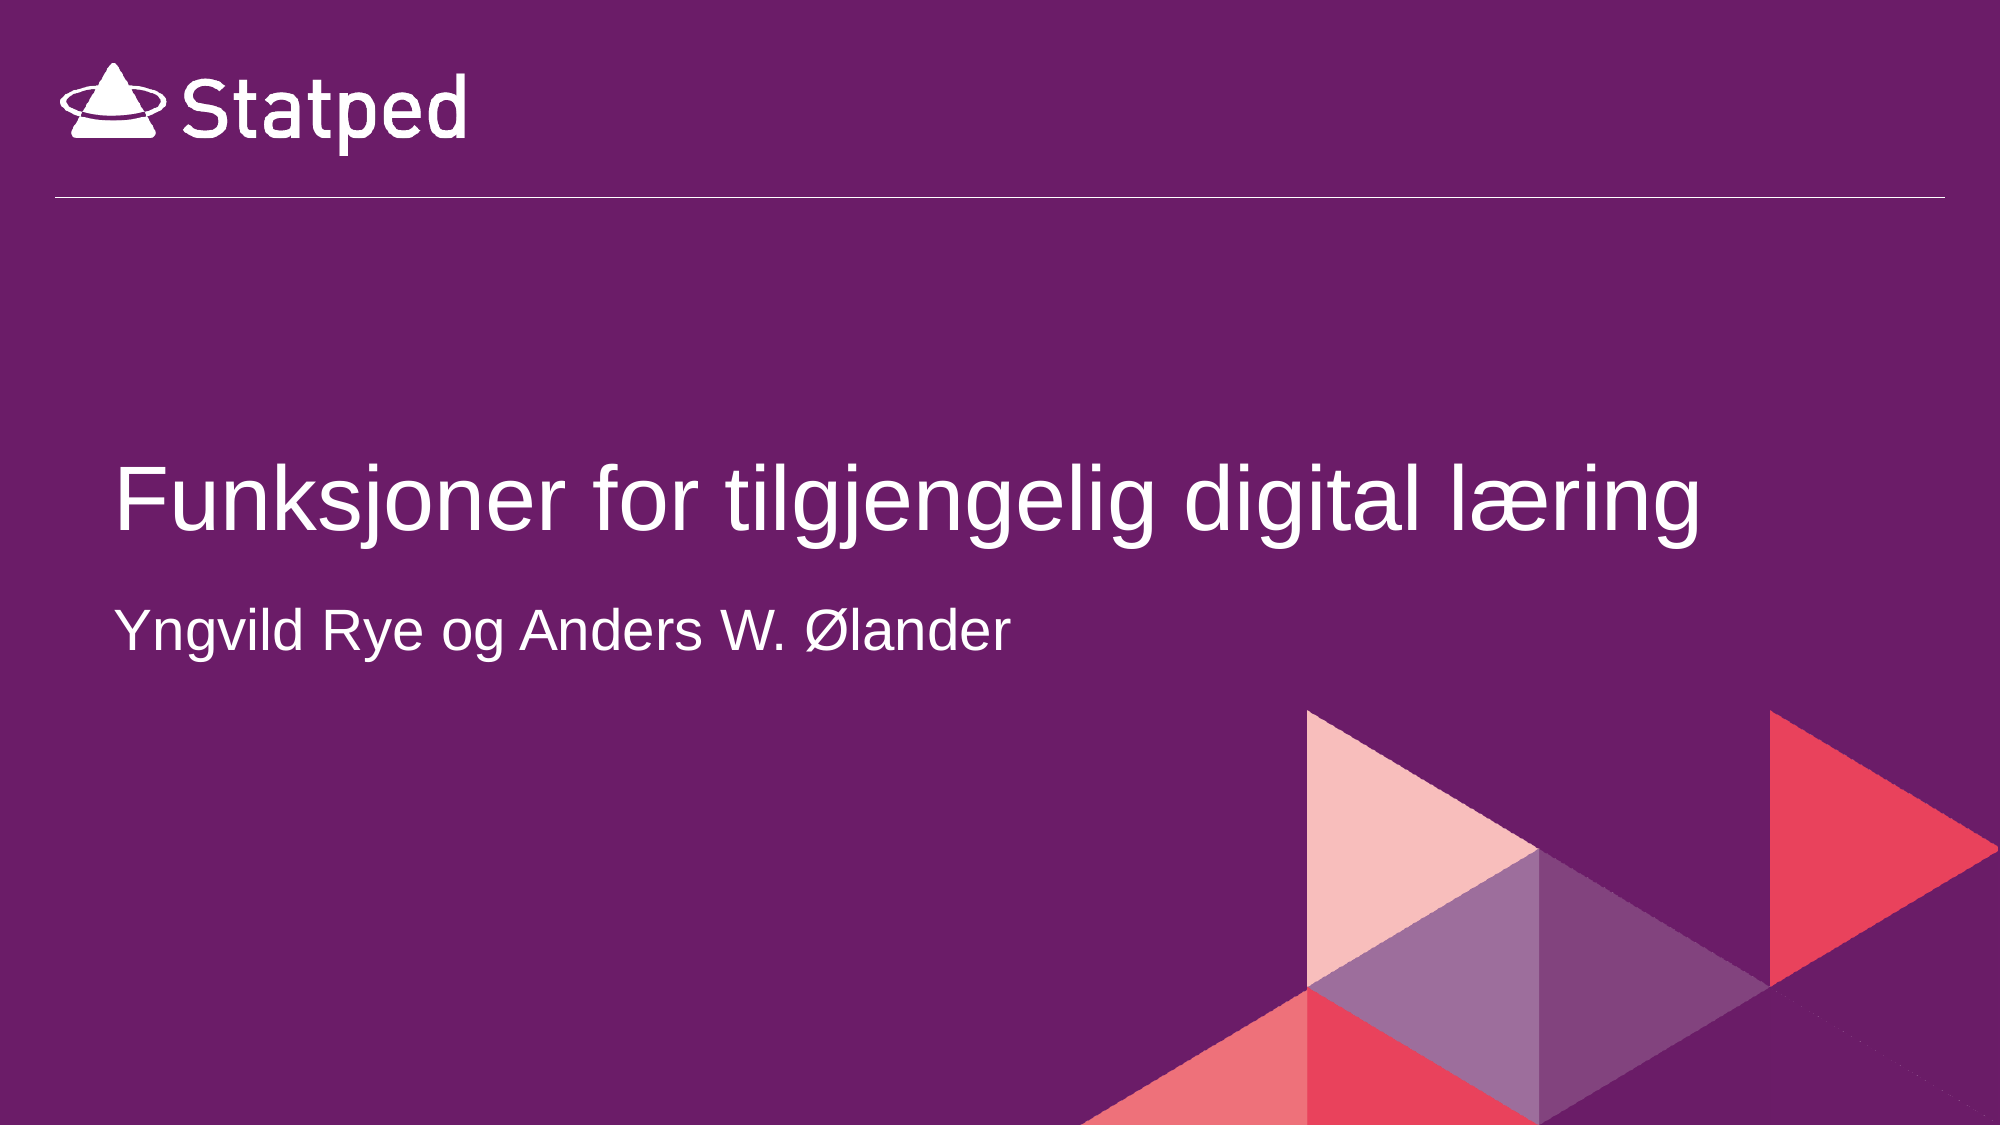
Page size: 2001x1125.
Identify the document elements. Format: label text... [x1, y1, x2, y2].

picture [1077, 710, 1998, 1125]
picture [60, 63, 465, 156]
subtitle Yngvild Rye og Anders W. Ølander [114, 578, 1848, 657]
title Funksjoner for tilgjengelig digital læring [114, 457, 1898, 550]
